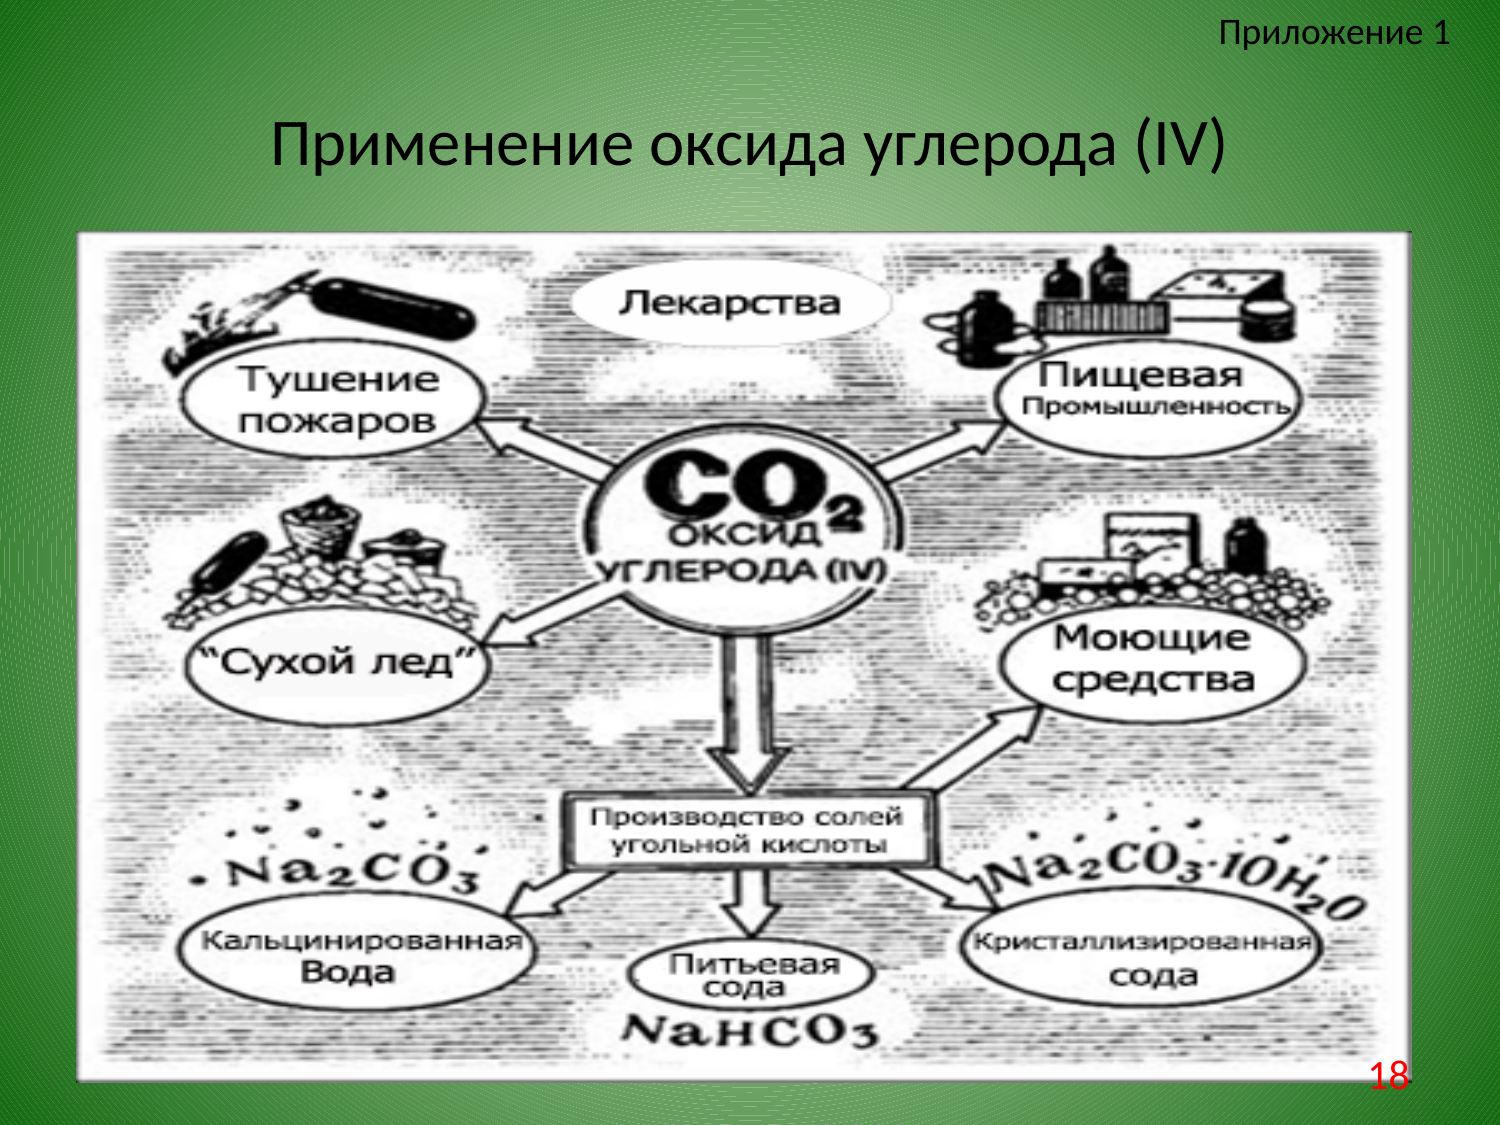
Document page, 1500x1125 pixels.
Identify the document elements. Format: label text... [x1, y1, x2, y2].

text_box Приложение 1 [1195, 0, 1500, 60]
slide_number 18 [1074, 1042, 1425, 1103]
title Применение оксида углерода (IV) [75, 45, 1425, 233]
picture [76, 231, 1412, 1083]
